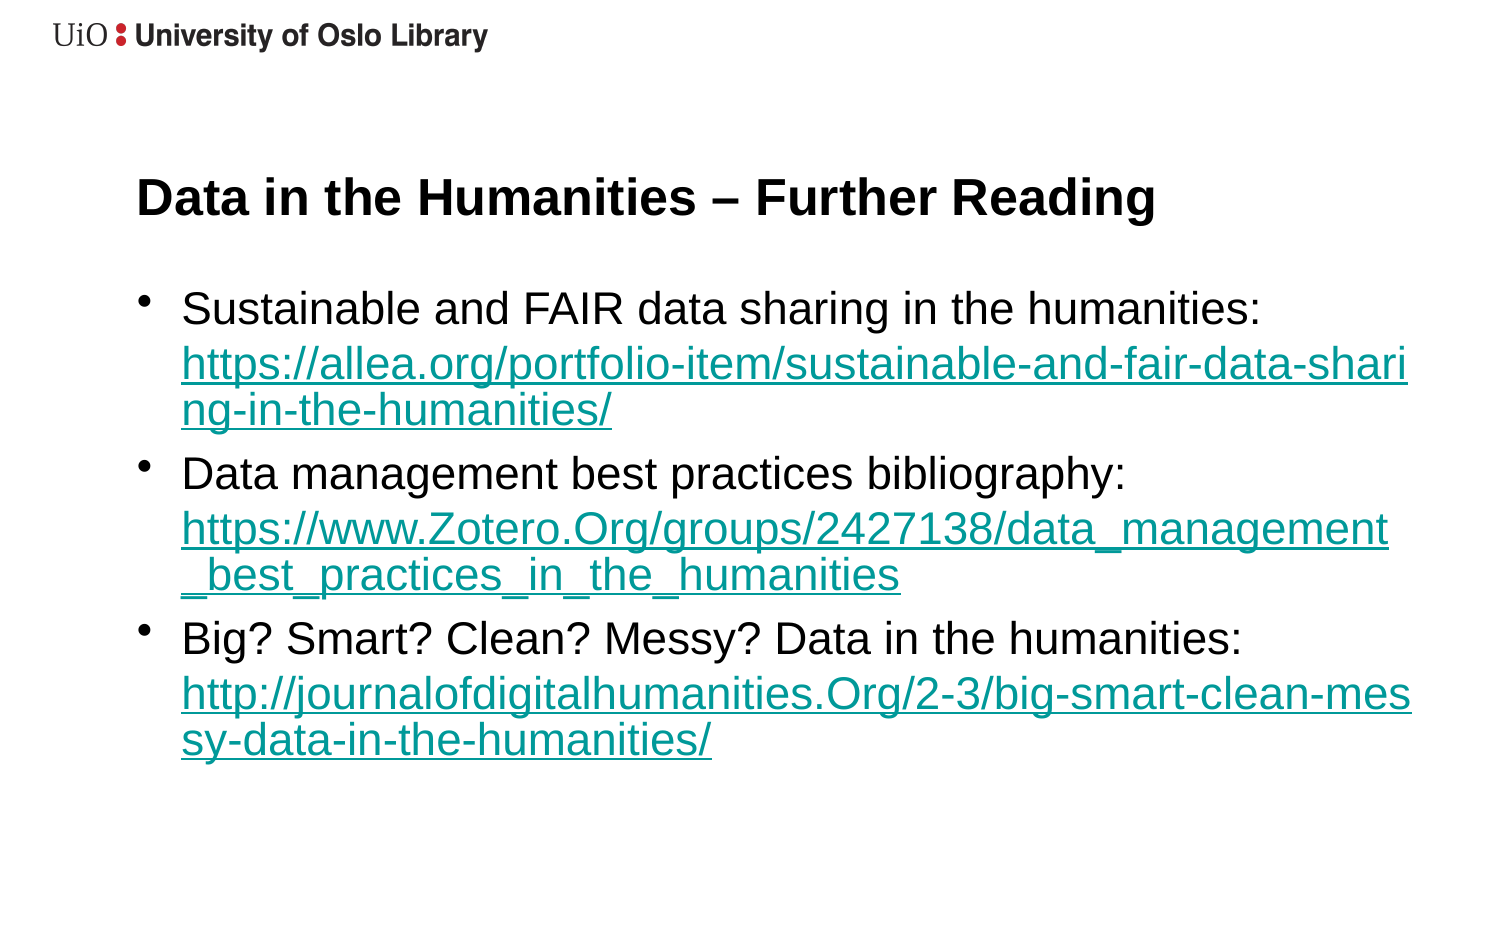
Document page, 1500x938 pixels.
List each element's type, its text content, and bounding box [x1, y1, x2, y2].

list Sustainable and FAIR data sharing in the humanities: https://allea.org/portfolio-item/sustainable-and-fair-data-sharing-in-the-humanities/ Data management best practices bibliography: https://www.Zotero.Org/groups/2427138/data_management_best_practices_in_the_humanities Big? Smart? Clean? Messy? Data in the humanities: http://journalofdigitalhumanities.Org/2-3/big-smart-clean-messy-data-in-the-humanities/ [125, 272, 1425, 855]
title Data in the Humanities – Further Reading [125, 116, 1425, 272]
picture [53, 19, 488, 53]
